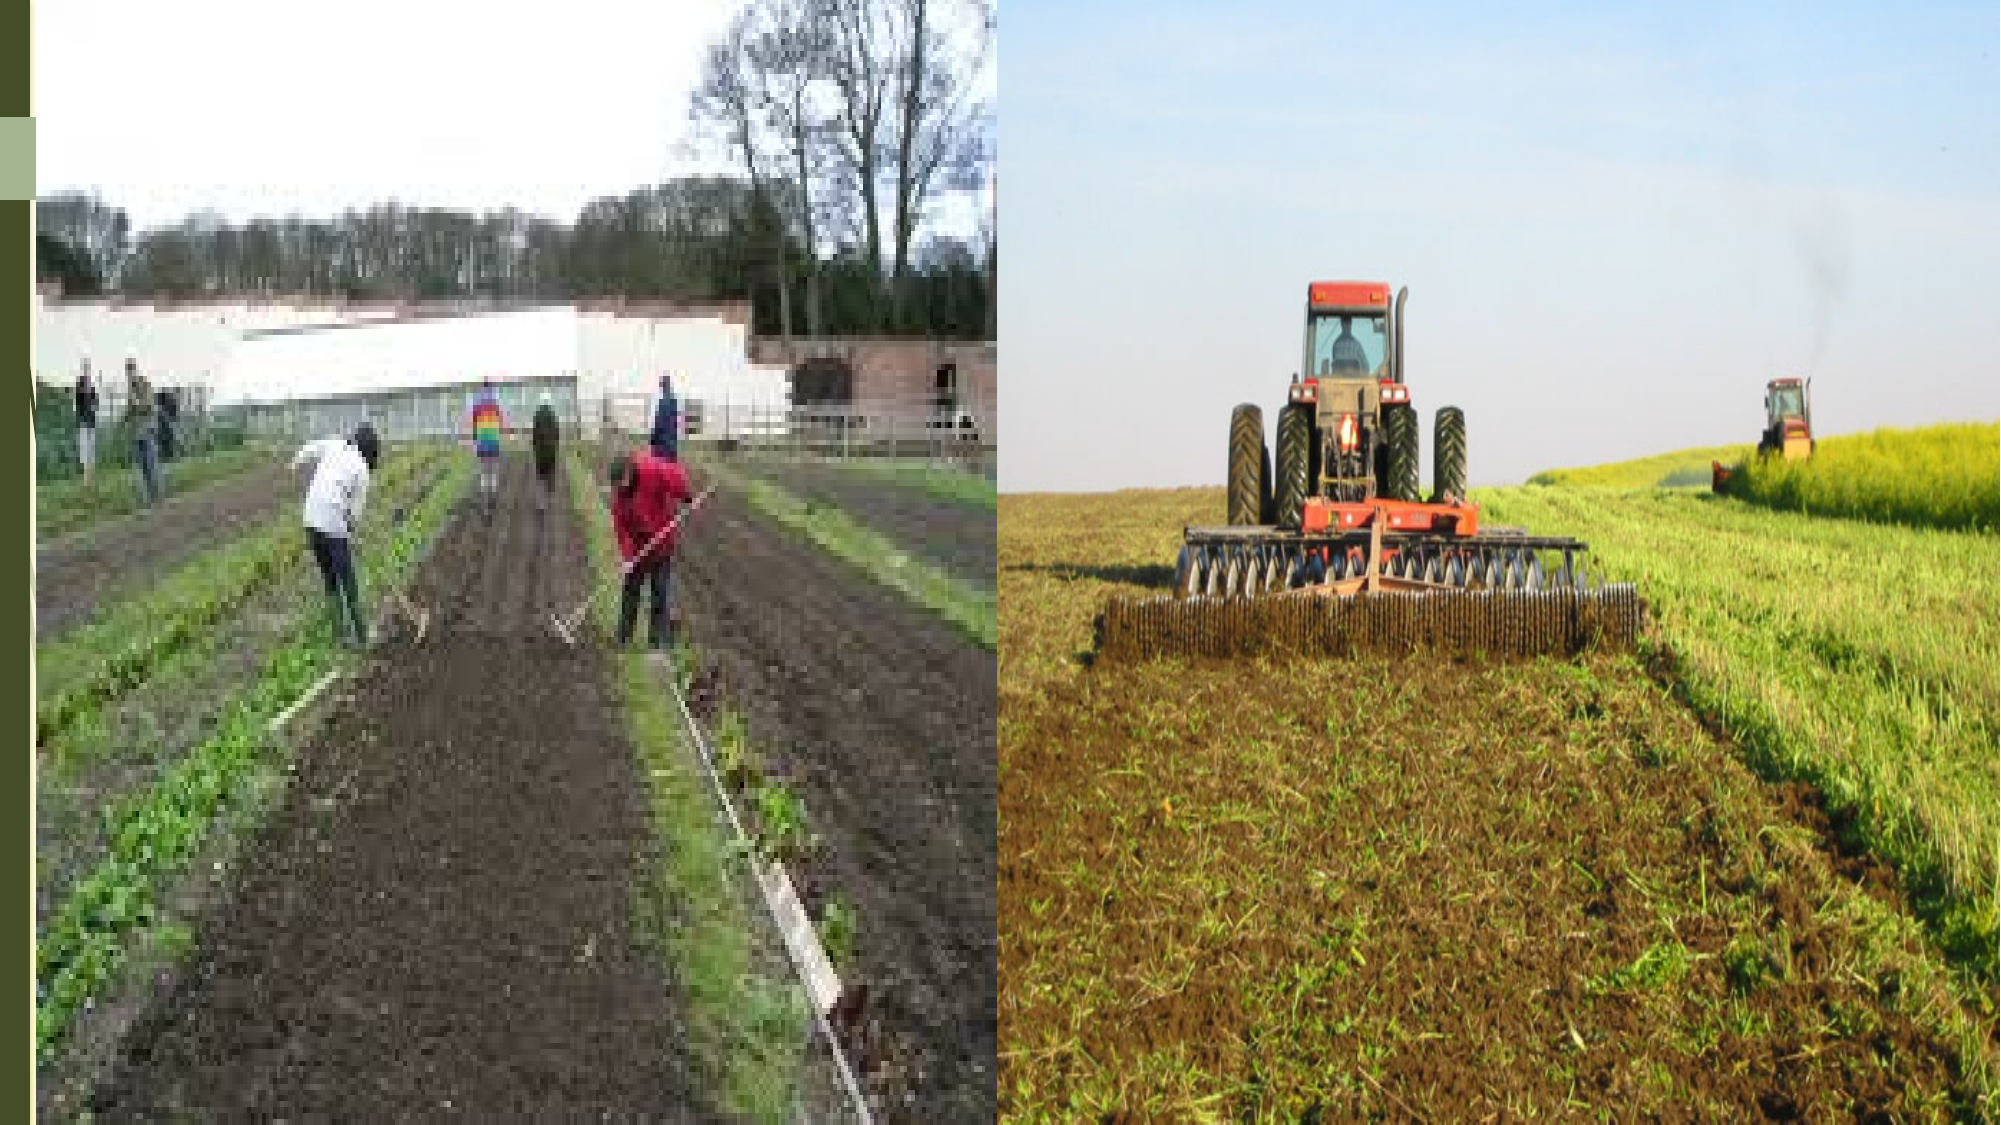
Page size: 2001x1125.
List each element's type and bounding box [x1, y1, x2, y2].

list [997, 0, 2000, 1125]
picture [35, 0, 997, 1125]
